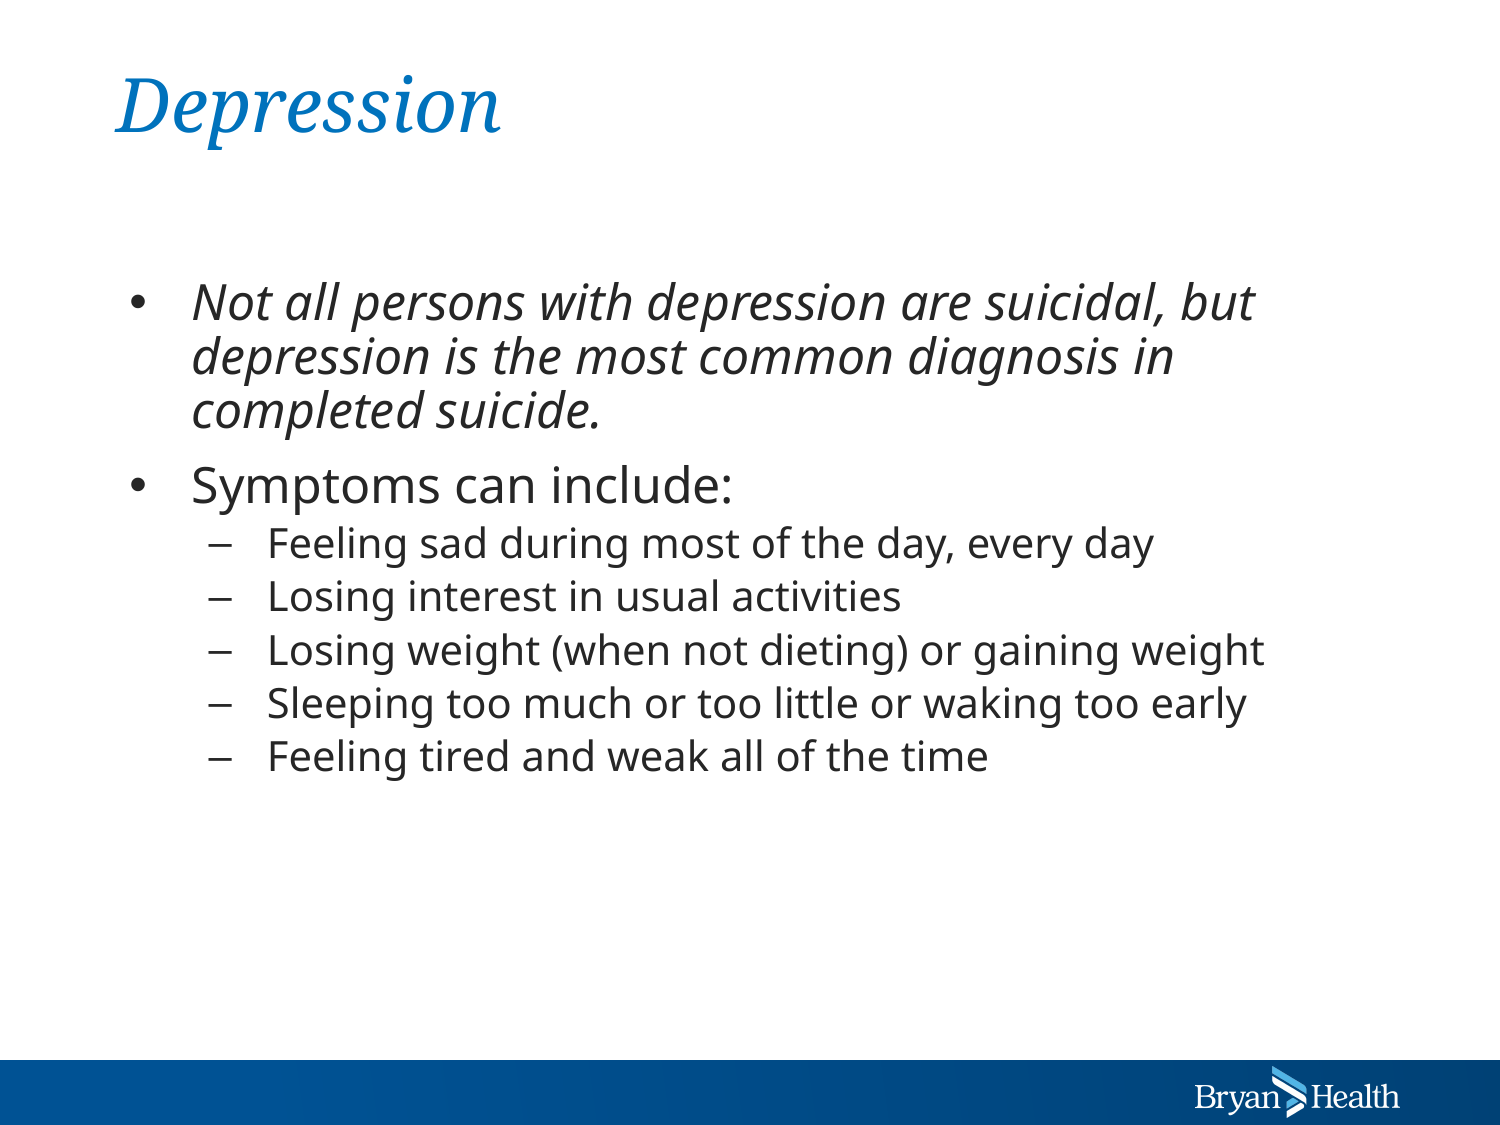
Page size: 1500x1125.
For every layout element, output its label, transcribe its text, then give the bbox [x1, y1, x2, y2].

title Depression [101, 45, 1399, 233]
picture [1195, 1066, 1400, 1118]
list Not all persons with depression are suicidal, but depression is the most common diagnosis in completed suicide. Symptoms can include: Feeling sad during most of the day, every day Losing interest in usual activities Losing weight (when not dieting) or gaining weight Sleeping too much or too little or waking too early Feeling tired and weak all of the time [101, 262, 1399, 988]
